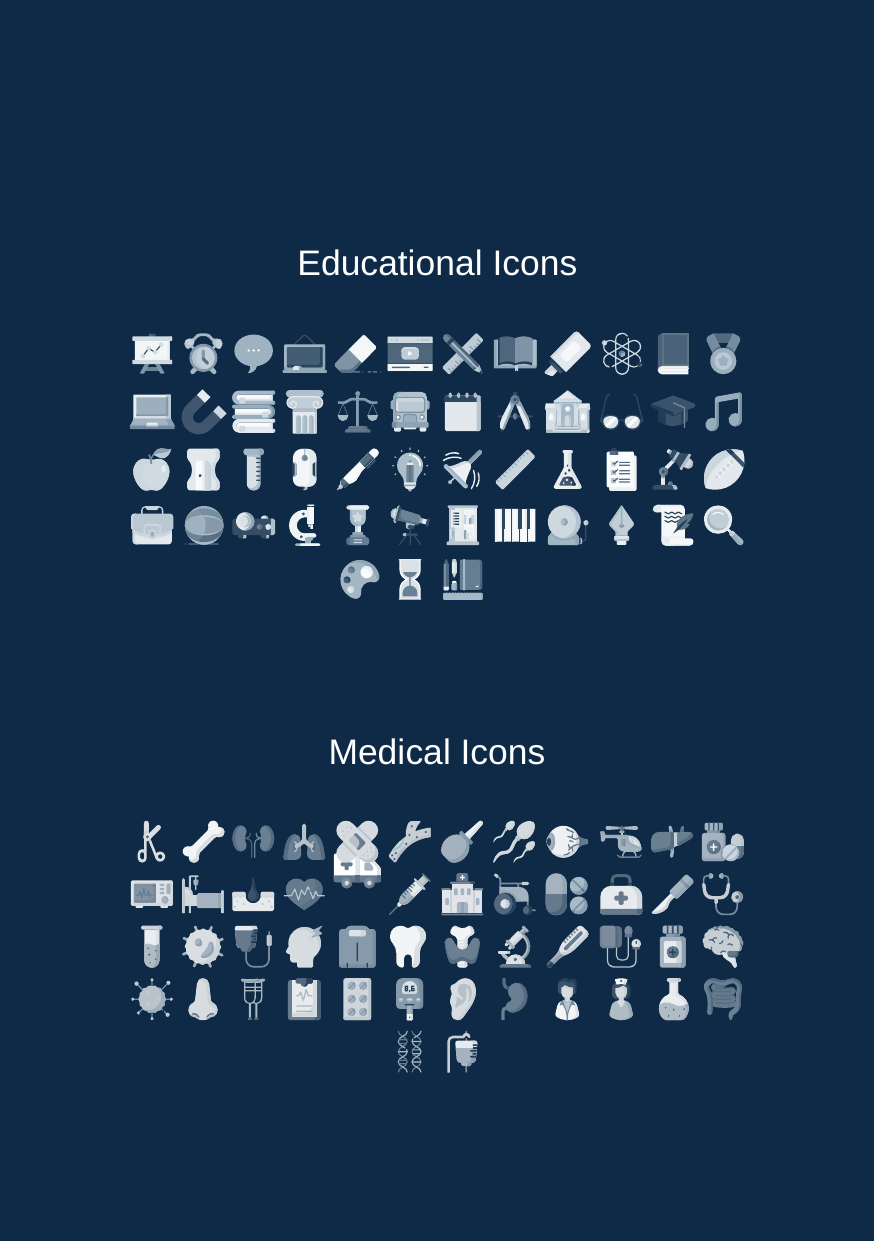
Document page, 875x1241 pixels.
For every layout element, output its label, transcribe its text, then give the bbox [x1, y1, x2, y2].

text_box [497, 391, 534, 432]
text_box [442, 558, 483, 601]
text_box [600, 332, 643, 376]
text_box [701, 872, 744, 916]
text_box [232, 825, 275, 859]
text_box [129, 394, 174, 430]
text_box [599, 873, 643, 915]
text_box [545, 825, 589, 858]
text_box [337, 390, 378, 433]
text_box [444, 392, 481, 432]
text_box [501, 977, 529, 1021]
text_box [702, 505, 745, 546]
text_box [179, 389, 227, 435]
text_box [387, 336, 433, 372]
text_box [395, 977, 424, 1021]
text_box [288, 504, 321, 547]
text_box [446, 505, 480, 546]
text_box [650, 395, 696, 429]
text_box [659, 925, 686, 968]
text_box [652, 448, 695, 491]
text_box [285, 925, 324, 968]
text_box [606, 447, 637, 492]
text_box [391, 447, 429, 492]
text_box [442, 333, 484, 375]
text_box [497, 925, 532, 968]
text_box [130, 977, 174, 1021]
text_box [234, 334, 274, 374]
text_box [282, 823, 326, 861]
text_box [333, 869, 382, 889]
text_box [181, 925, 225, 968]
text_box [343, 977, 372, 1021]
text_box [705, 333, 742, 375]
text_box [287, 977, 321, 1021]
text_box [545, 925, 590, 968]
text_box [335, 559, 381, 600]
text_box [346, 505, 370, 546]
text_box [132, 333, 173, 374]
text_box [599, 825, 643, 858]
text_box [183, 333, 224, 375]
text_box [494, 508, 536, 542]
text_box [282, 878, 326, 911]
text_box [132, 448, 172, 491]
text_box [338, 925, 376, 968]
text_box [701, 448, 745, 491]
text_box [292, 448, 317, 491]
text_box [335, 820, 380, 863]
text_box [183, 505, 224, 545]
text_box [232, 877, 275, 912]
title Educational Icons [270, 228, 604, 292]
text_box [187, 977, 219, 1021]
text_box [389, 925, 430, 968]
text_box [655, 977, 690, 1021]
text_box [444, 925, 481, 968]
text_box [234, 925, 272, 968]
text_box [442, 449, 484, 490]
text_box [701, 821, 745, 862]
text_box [231, 390, 276, 434]
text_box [137, 820, 167, 864]
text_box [546, 505, 589, 546]
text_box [440, 820, 484, 864]
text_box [181, 875, 225, 914]
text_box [282, 334, 328, 374]
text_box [398, 558, 422, 600]
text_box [180, 820, 226, 863]
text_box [389, 505, 431, 546]
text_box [130, 880, 174, 909]
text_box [703, 977, 743, 1021]
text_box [492, 820, 537, 863]
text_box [652, 504, 694, 546]
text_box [240, 978, 266, 1021]
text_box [441, 872, 484, 916]
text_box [186, 448, 220, 491]
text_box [543, 331, 592, 377]
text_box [388, 820, 431, 863]
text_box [599, 925, 643, 968]
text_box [608, 977, 634, 1021]
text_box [651, 874, 694, 915]
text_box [390, 391, 430, 432]
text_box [285, 389, 324, 434]
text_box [494, 449, 536, 490]
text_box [701, 925, 744, 968]
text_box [599, 393, 644, 431]
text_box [388, 872, 431, 916]
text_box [447, 977, 478, 1021]
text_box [231, 511, 276, 539]
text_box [554, 978, 580, 1021]
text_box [545, 872, 589, 916]
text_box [140, 925, 163, 968]
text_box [397, 1030, 422, 1073]
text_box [492, 873, 537, 916]
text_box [657, 333, 689, 375]
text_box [336, 448, 380, 491]
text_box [493, 336, 537, 372]
title Medical Icons [270, 718, 604, 781]
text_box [650, 825, 695, 858]
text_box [704, 392, 743, 432]
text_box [553, 449, 583, 490]
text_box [243, 448, 265, 491]
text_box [130, 505, 174, 545]
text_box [447, 1030, 478, 1073]
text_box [608, 505, 635, 546]
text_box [333, 334, 382, 373]
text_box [544, 390, 591, 434]
